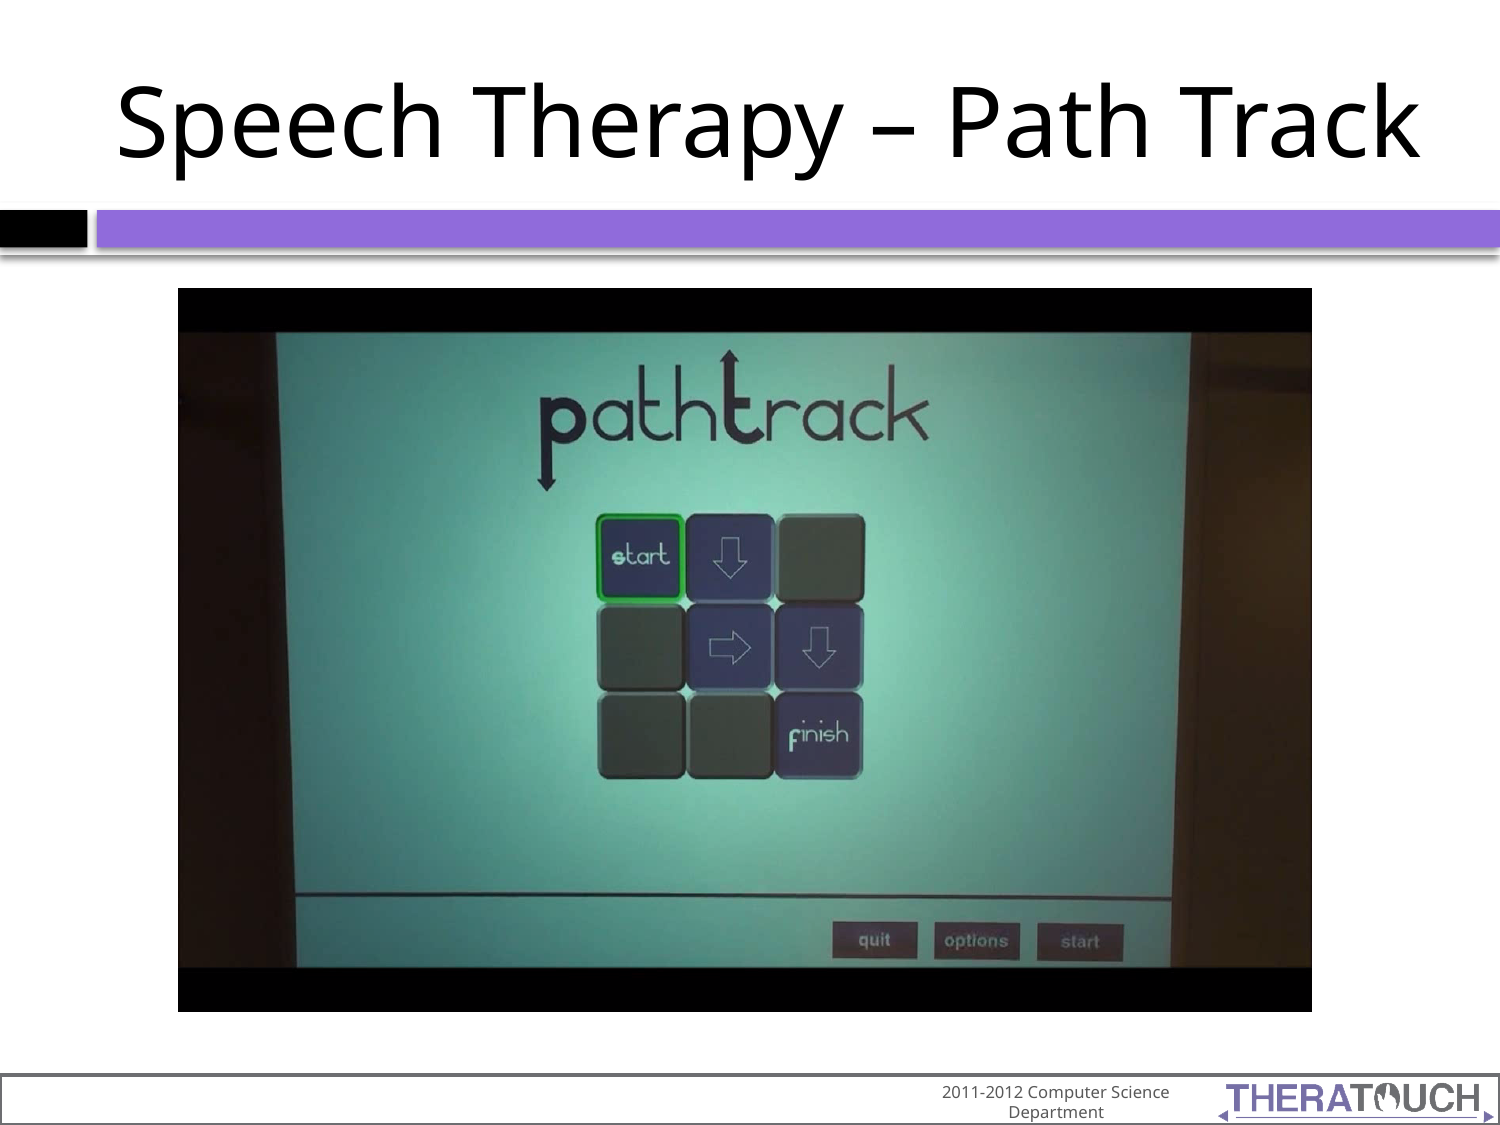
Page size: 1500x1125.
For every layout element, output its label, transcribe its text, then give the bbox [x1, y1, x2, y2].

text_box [177, 287, 1313, 1013]
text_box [0, 1074, 1500, 1125]
title Speech Therapy – Path Track [100, 37, 1438, 200]
